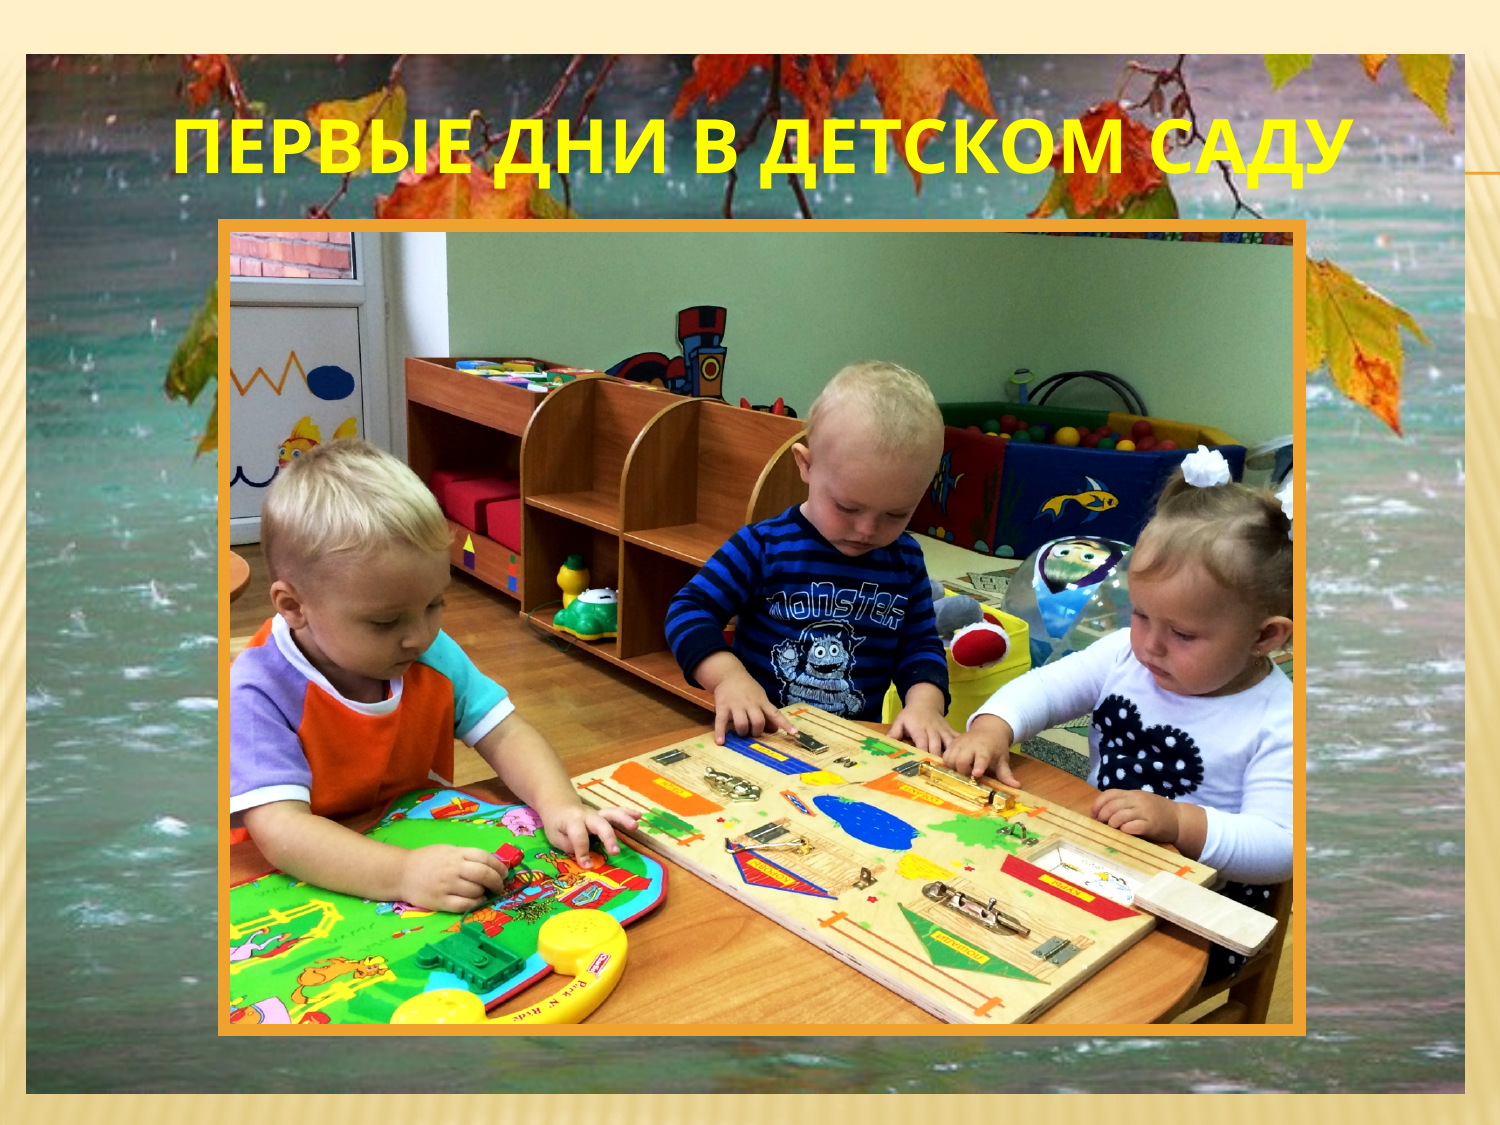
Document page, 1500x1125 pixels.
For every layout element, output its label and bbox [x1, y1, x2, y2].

list [229, 231, 1294, 1024]
picture [26, 54, 1465, 1095]
